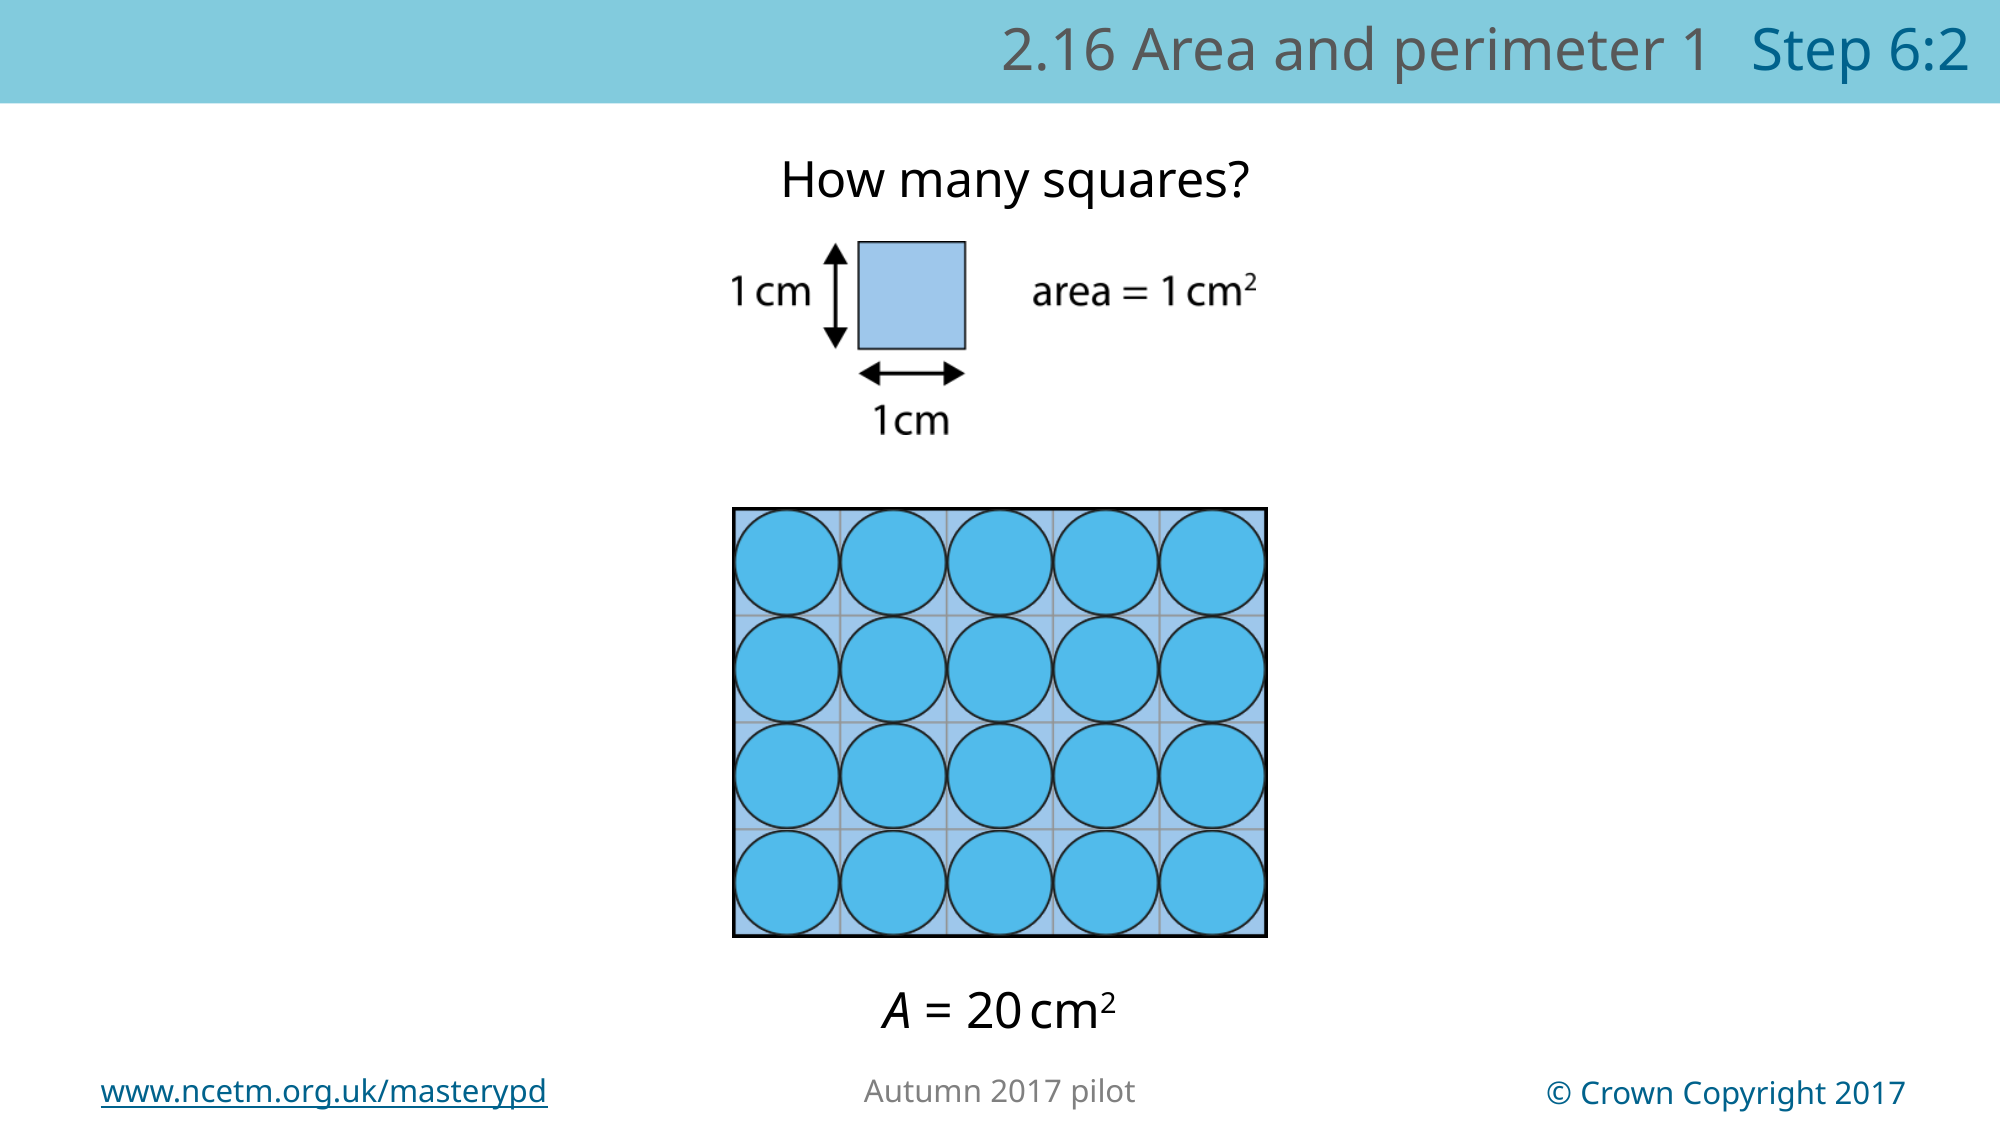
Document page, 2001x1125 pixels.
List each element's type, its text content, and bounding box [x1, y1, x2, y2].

list 2.16 Area and perimeter 1 Step 6:2 [0, 0, 2000, 104]
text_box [734, 830, 1266, 936]
picture [732, 507, 1268, 938]
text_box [734, 616, 1266, 723]
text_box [734, 510, 1266, 616]
picture [732, 241, 1256, 435]
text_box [734, 723, 1266, 829]
text_box A = 20 cm2 [868, 970, 1132, 1046]
text_box How many squares? [765, 139, 1266, 215]
